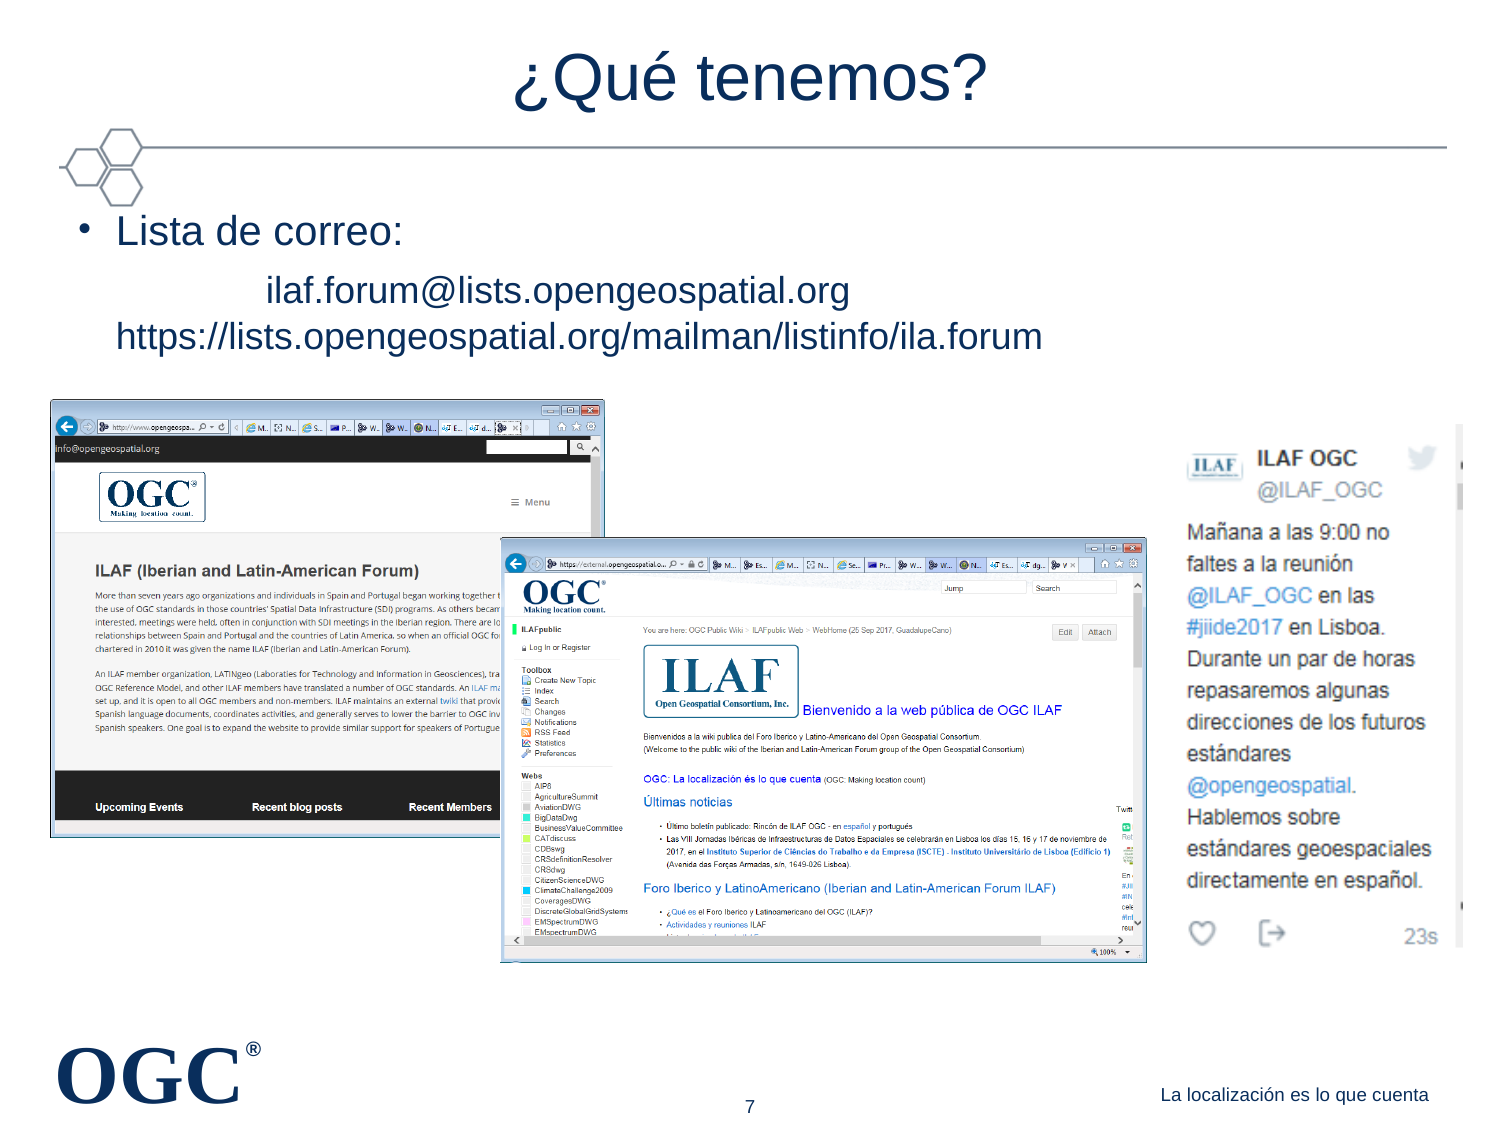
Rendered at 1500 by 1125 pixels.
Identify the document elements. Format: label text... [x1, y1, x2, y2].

footer La localización es lo que cuenta [1130, 1074, 1444, 1113]
slide_number 7 [487, 1087, 1013, 1125]
title ¿Qué tenemos? [37, 22, 1463, 136]
picture [49, 399, 1147, 963]
list Lista de correo: ilaf.forum@lists.opengeospatial.org https://lists.opengeospatial.org/mailman/listinfo/ila.forum [62, 196, 1448, 1022]
picture [1174, 424, 1463, 962]
picture [59, 136, 1447, 208]
